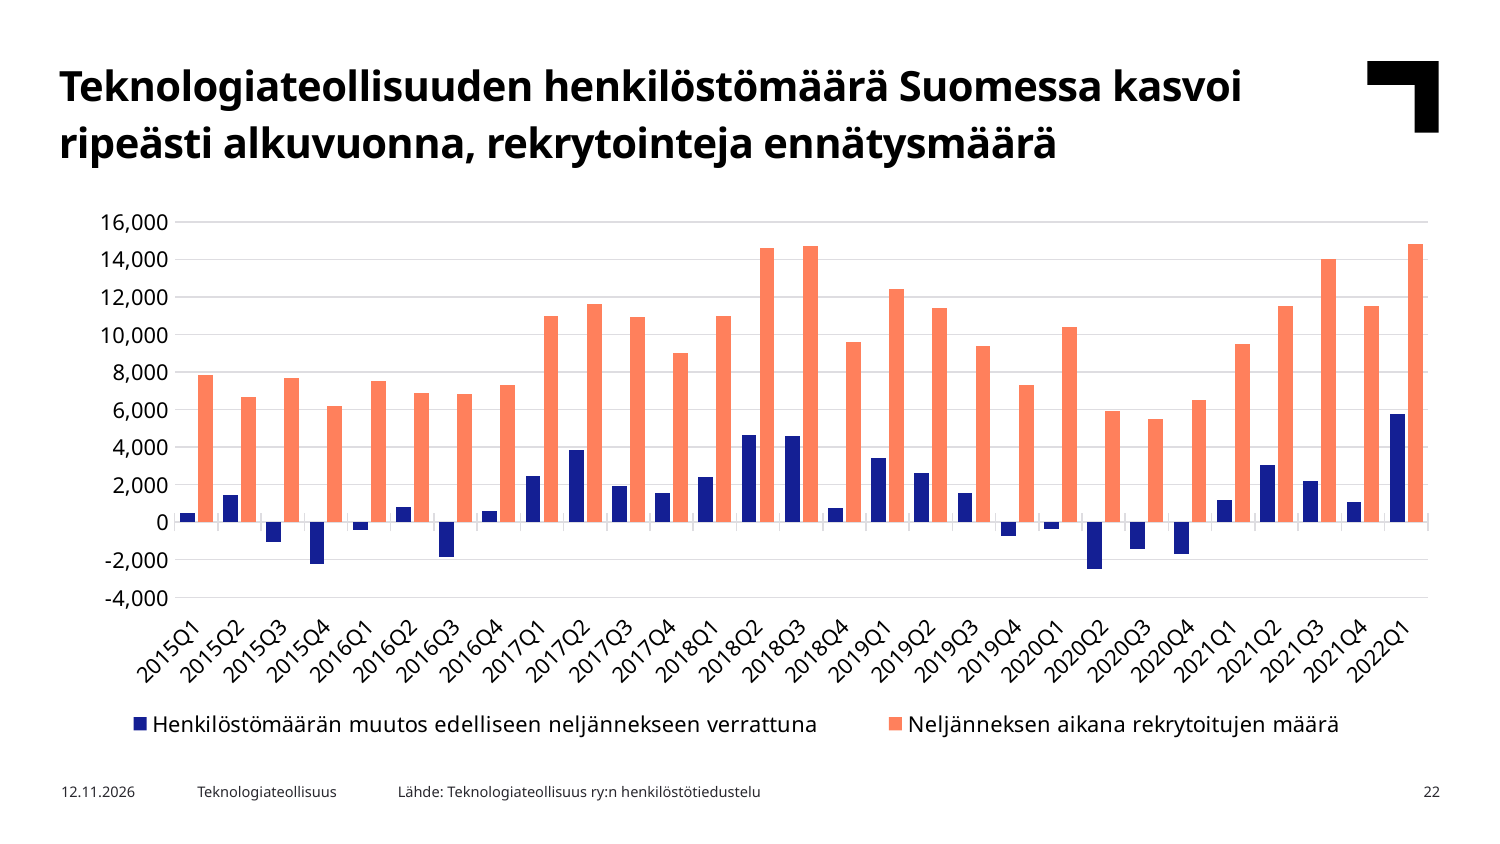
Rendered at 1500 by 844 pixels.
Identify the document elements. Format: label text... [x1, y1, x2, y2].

list Lähde: Teknologiateollisuus ry:n henkilöstötiedustelu [382, 775, 871, 803]
chart [41, 185, 1436, 753]
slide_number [46, 775, 182, 803]
list Teknologiateollisuuden henkilöstömäärä Suomessa kasvoi ripeästi alkuvuonna, rekrytointeja ennätysmäärä [41, 46, 1353, 153]
footer Teknologiateollisuus [182, 775, 382, 803]
slide_number 22 [1313, 775, 1456, 803]
